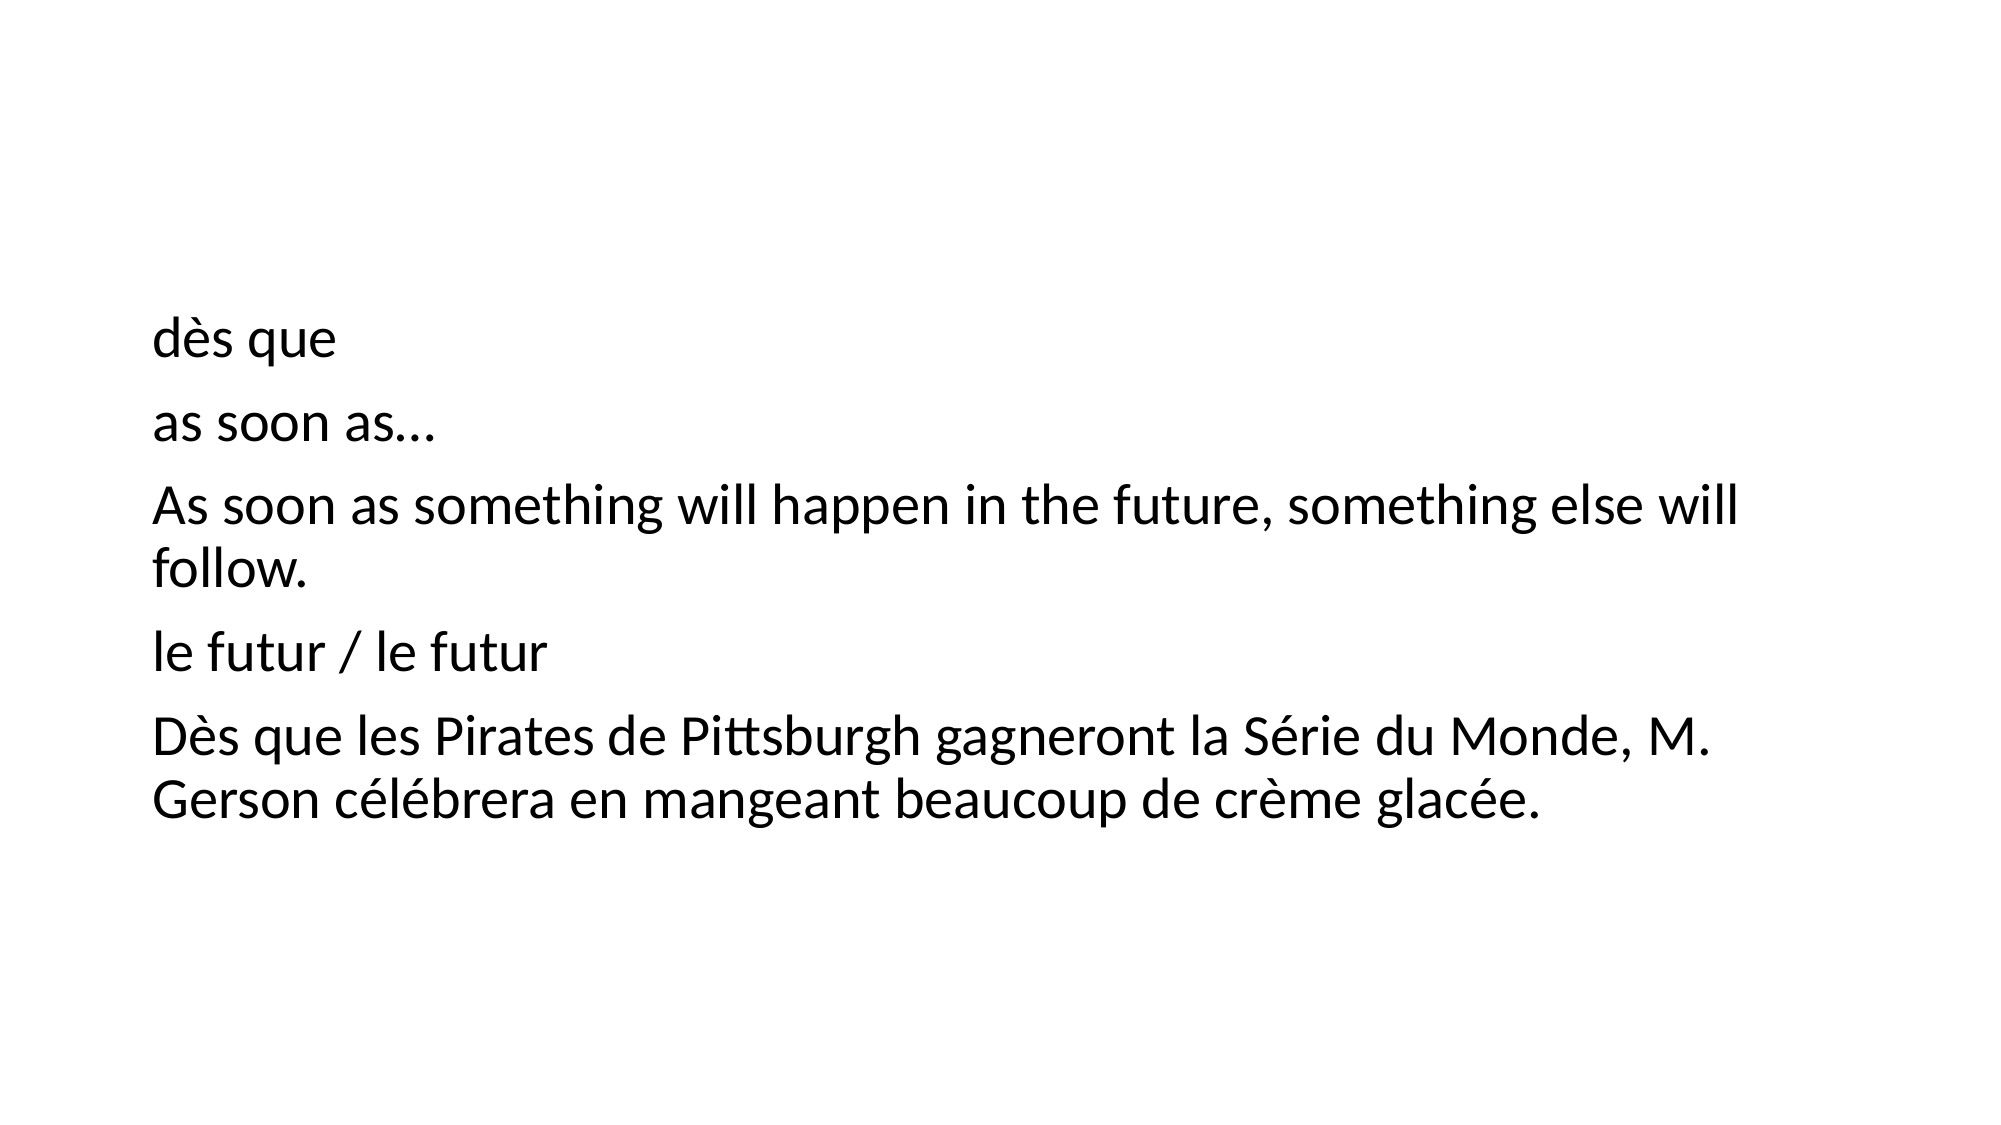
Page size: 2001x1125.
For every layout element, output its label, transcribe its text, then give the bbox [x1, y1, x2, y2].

list dès que as soon as… As soon as something will happen in the future, something else will follow. le futur / le futur Dès que les Pirates de Pittsburgh gagneront la Série du Monde, M. Gerson célébrera en mangeant beaucoup de crème glacée. [137, 299, 1863, 1014]
